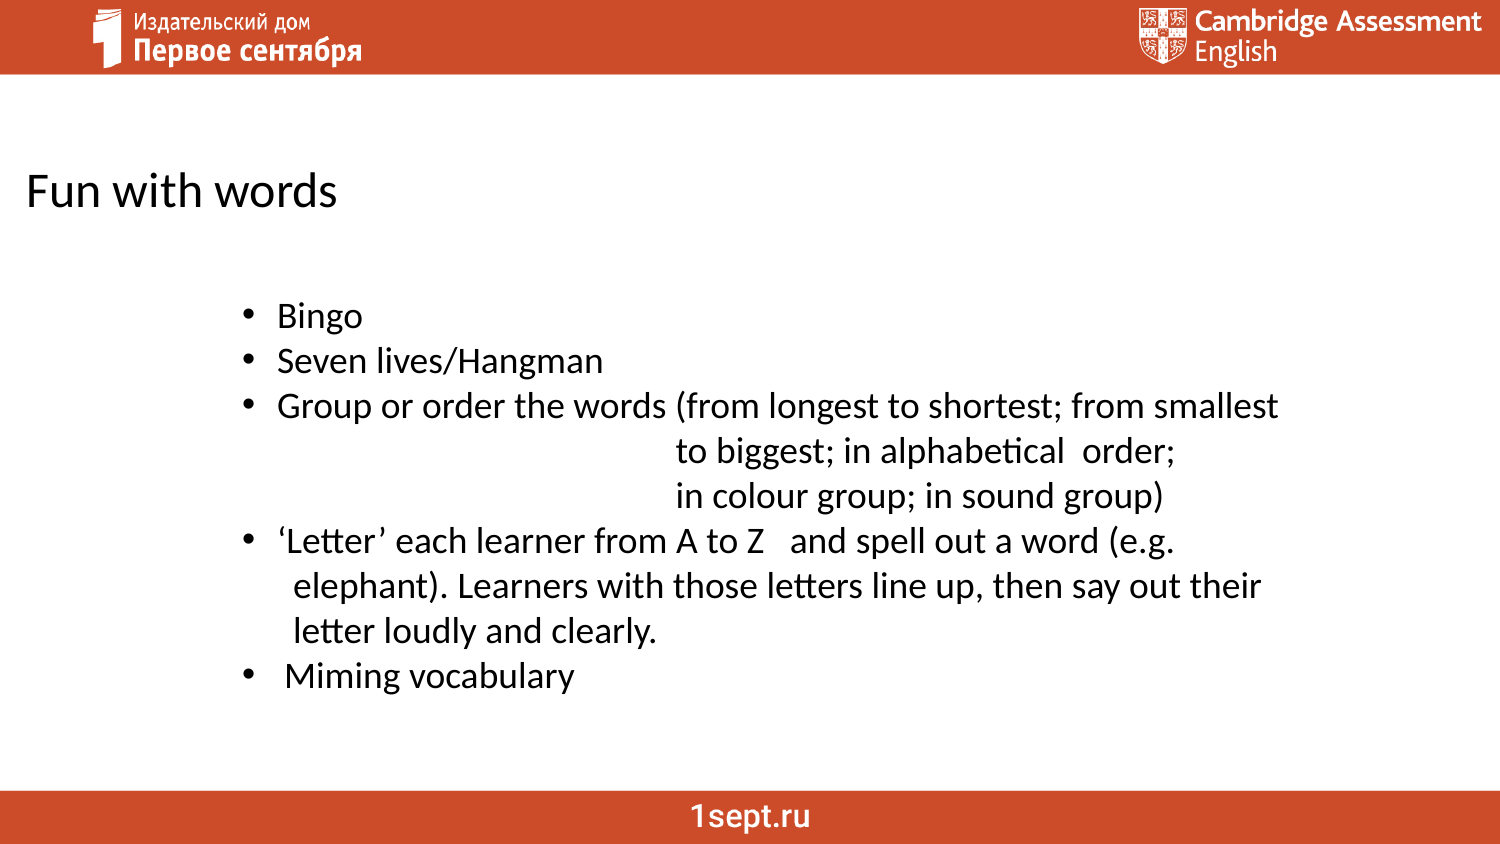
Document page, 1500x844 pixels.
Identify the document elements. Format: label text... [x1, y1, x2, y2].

list Fun with words [0, 150, 1392, 201]
picture [0, 0, 1500, 844]
text_box Bingo Seven lives/Hangman Group or order the words (from longest to shortest; from smallest to biggest; in alphabetical order; in colour group; in sound group) ‘Letter’ each learner from A to Z and spell out a word (e.g. elephant). Learners with those letters line up, then say out their letter loudly and clearly. Miming vocabulary [227, 283, 1296, 816]
